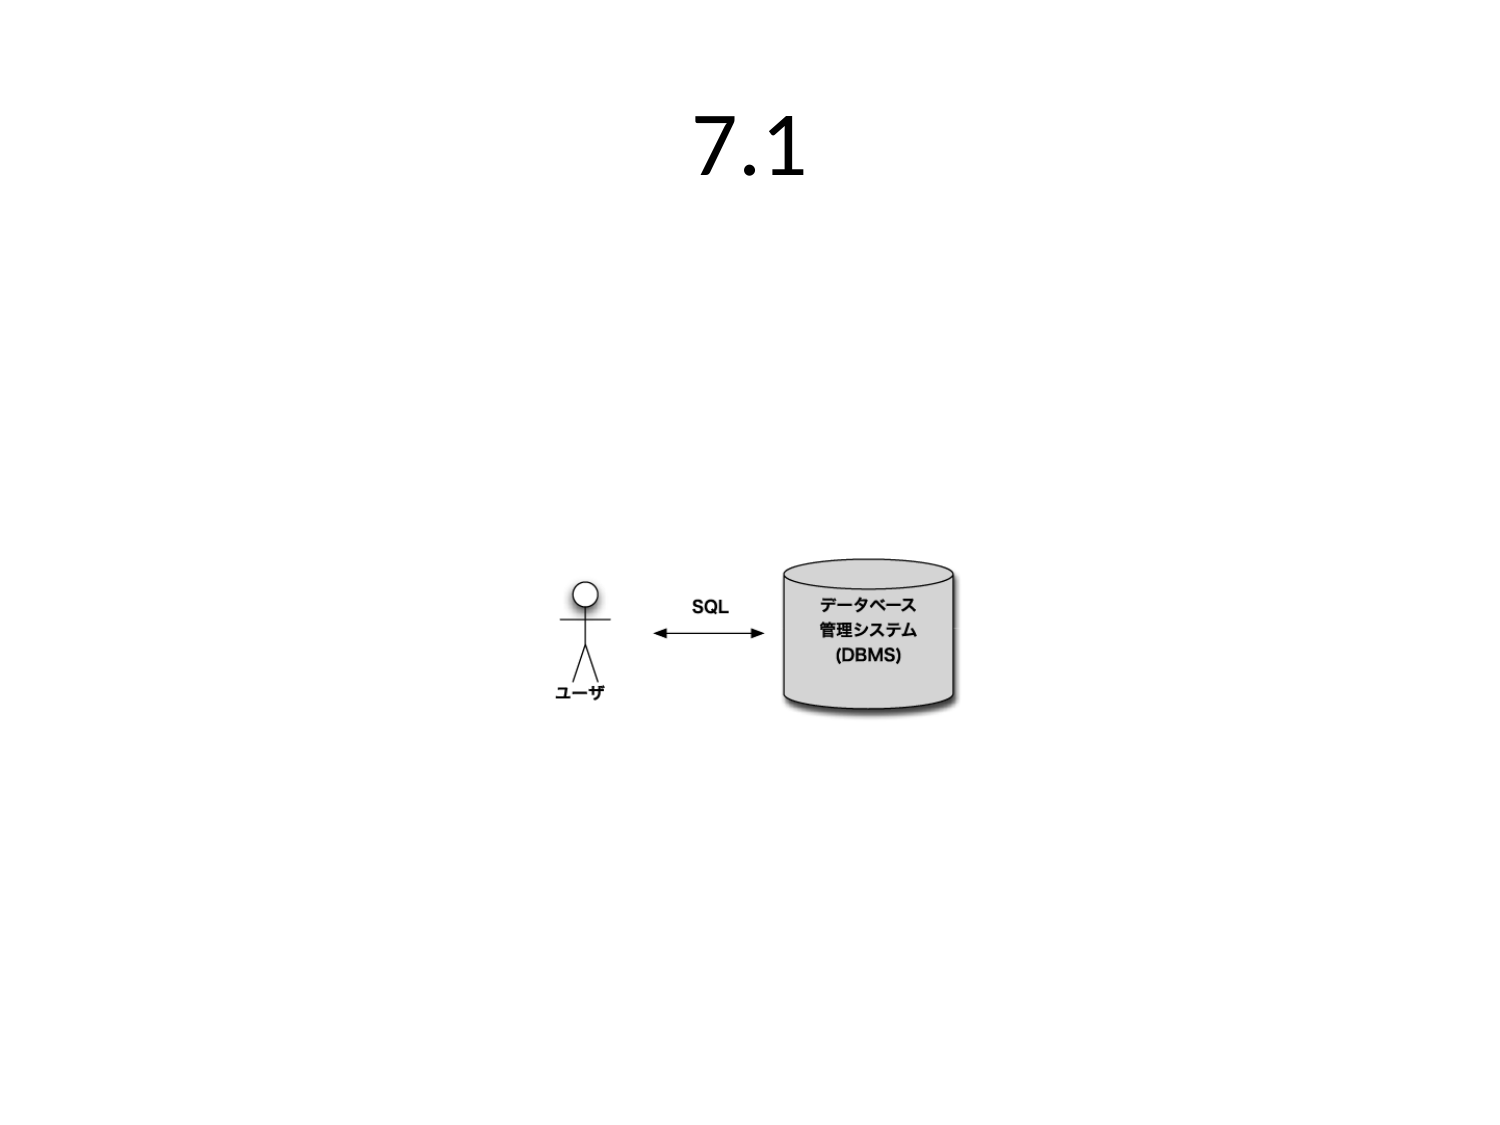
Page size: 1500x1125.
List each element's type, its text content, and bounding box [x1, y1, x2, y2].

title 7.1 [75, 45, 1425, 233]
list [191, 262, 1309, 1006]
